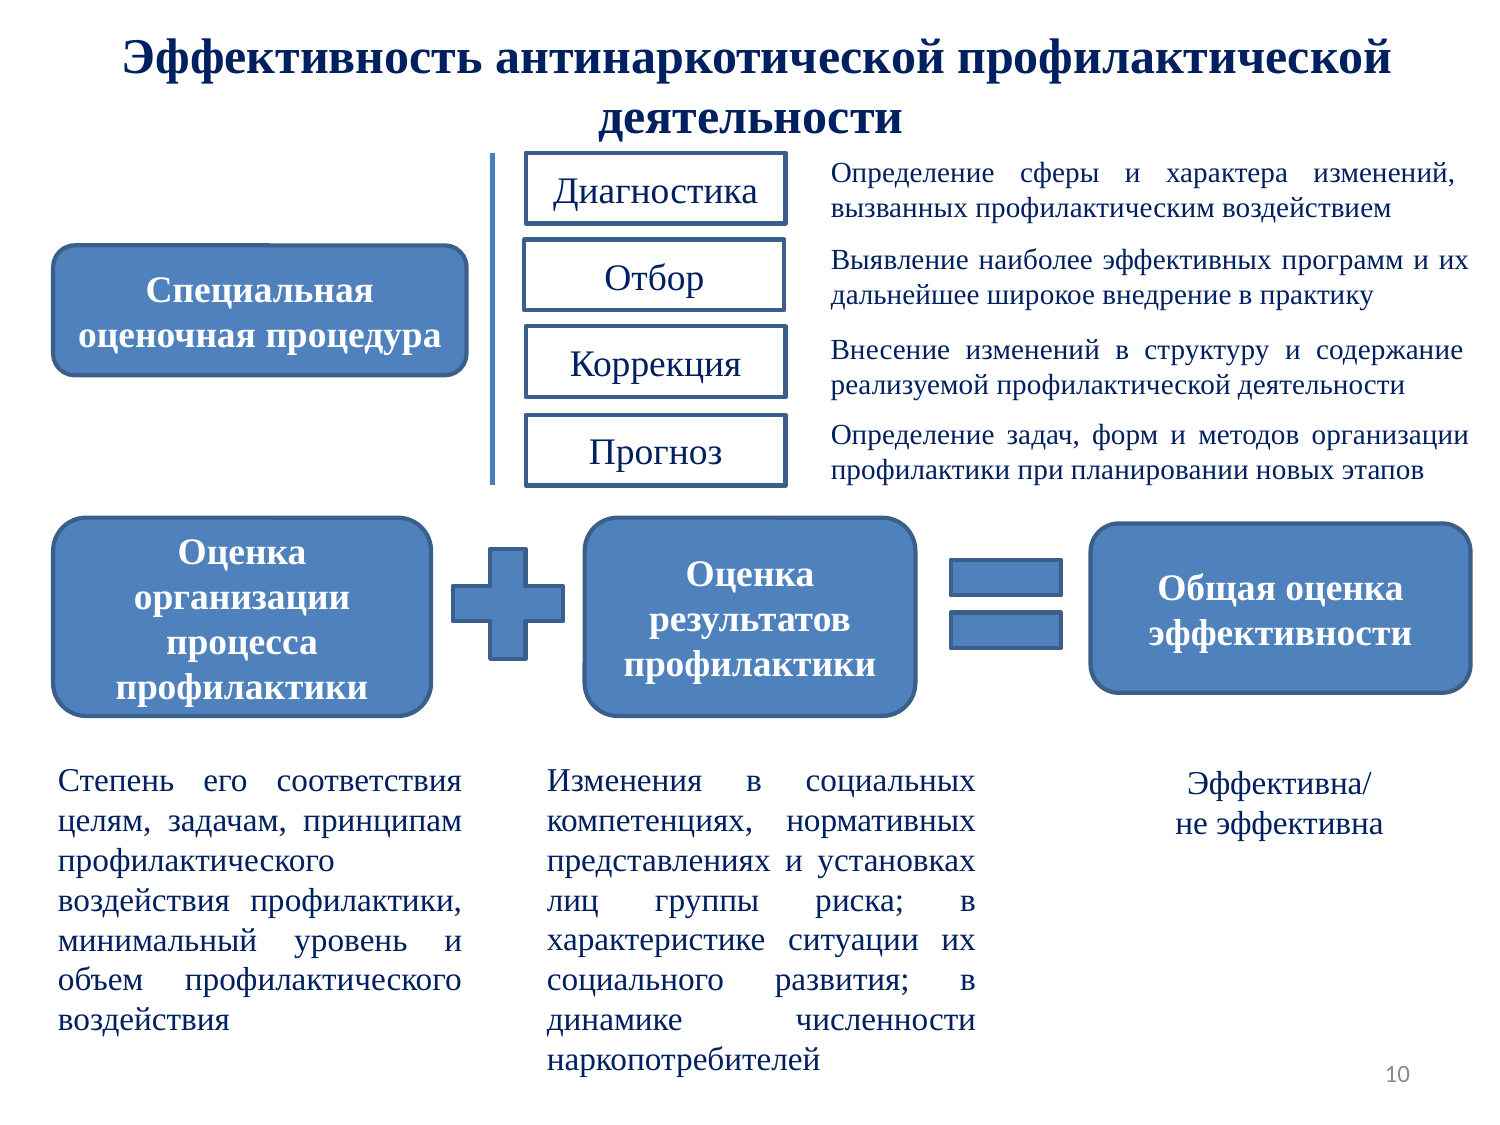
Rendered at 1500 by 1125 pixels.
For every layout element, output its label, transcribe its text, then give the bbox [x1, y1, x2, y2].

text_box [949, 558, 1063, 597]
text_box Диагностика [524, 151, 788, 226]
text_box Общая оценка эффективности [1088, 521, 1473, 695]
text_box Прогноз [524, 413, 788, 488]
text_box Эффективна/ не эффективна [1088, 707, 1471, 896]
text_box Степень его соответствия целям, задачам, принципам профилактического воздействия профилактики, минимальный уровень и объем профилактического воздействия [25, 738, 495, 1058]
text_box [949, 610, 1063, 650]
text_box Оценка результатов профилактики [582, 515, 918, 719]
text_box Оценка организации процесса профилактики [50, 515, 434, 719]
text_box Изменения в социальных компетенциях, нормативных представлениях и установках лиц группы риска; в характеристике ситуации их социального развития; в динамике численности наркопотребителей [511, 726, 1012, 1109]
text_box Отбор [522, 237, 786, 312]
slide_number 10 [1074, 1042, 1425, 1103]
text_box Определение сферы и характера изменений, вызванных профилактическим воздействием [814, 151, 1473, 226]
text_box [451, 547, 565, 661]
text_box Эффективность антинаркотической профилактической деятельности [27, 16, 1487, 152]
text_box Выявление наиболее эффективных программ и их дальнейшее широкое внедрение в практику [814, 237, 1487, 312]
text_box Внесение изменений в структуру и содержание реализуемой профилактической деятельности [814, 328, 1481, 403]
text_box Коррекция [524, 324, 788, 399]
text_box Определение задач, форм и методов организации профилактики при планировании новых этапов [814, 413, 1487, 488]
text_box Специальная оценочная процедура [50, 243, 469, 378]
